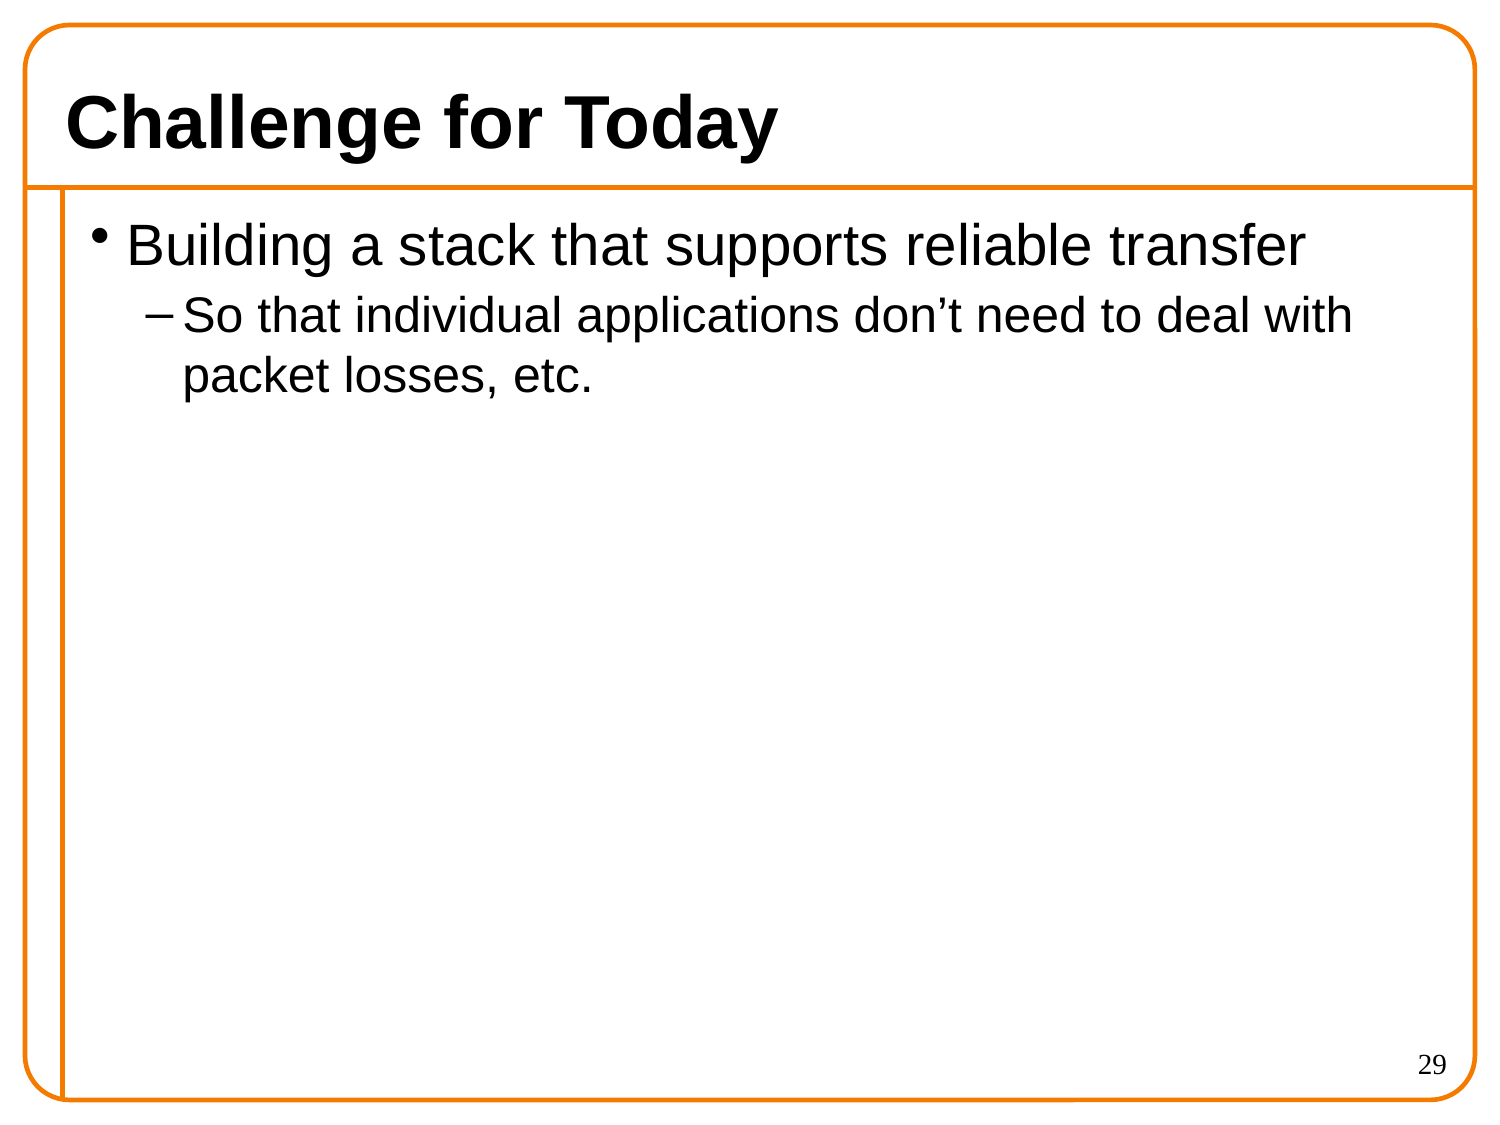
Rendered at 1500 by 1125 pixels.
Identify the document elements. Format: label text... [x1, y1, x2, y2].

list Building a stack that supports reliable transfer So that individual applications don’t need to deal with packet losses, etc. [75, 200, 1463, 1100]
title Challenge for Today [50, 62, 1500, 175]
slide_number 29 [1312, 1037, 1463, 1101]
